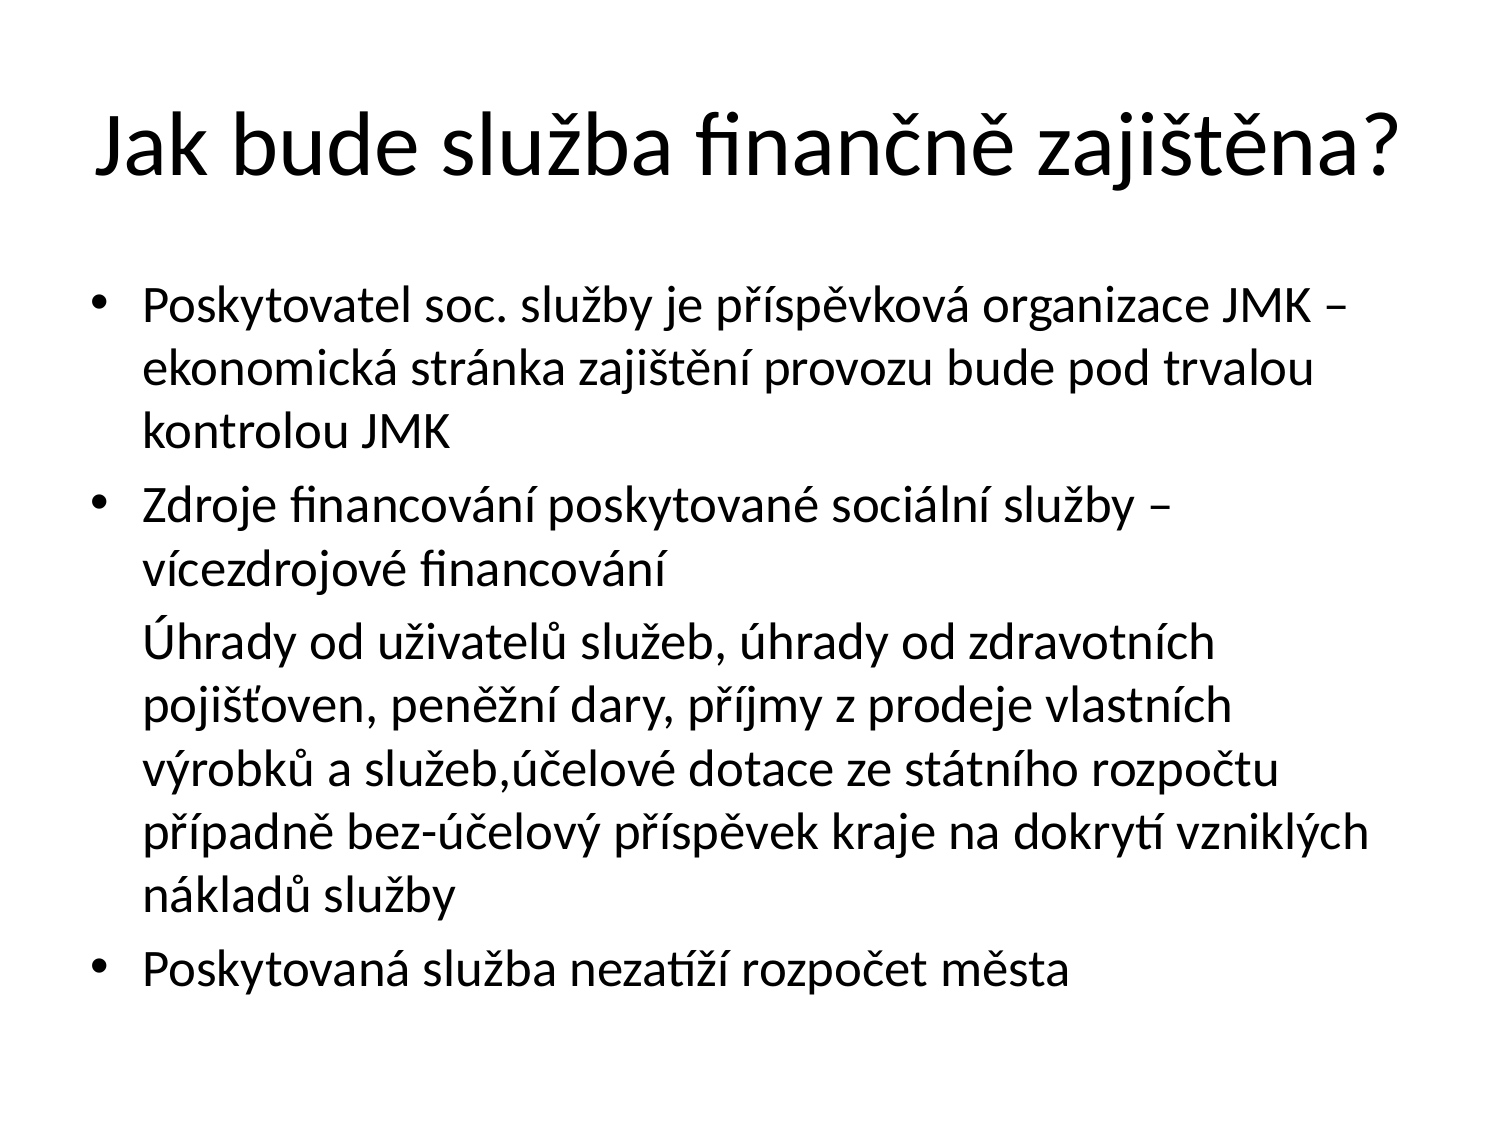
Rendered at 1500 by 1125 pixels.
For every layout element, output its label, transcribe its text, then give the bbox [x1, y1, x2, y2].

title Jak bude služba finančně zajištěna? [75, 45, 1425, 233]
list Poskytovatel soc. služby je příspěvková organizace JMK – ekonomická stránka zajištění provozu bude pod trvalou kontrolou JMK Zdroje financování poskytované sociální služby – vícezdrojové financování Úhrady od uživatelů služeb, úhrady od zdravotních pojišťoven, peněžní dary, příjmy z prodeje vlastních výrobků a služeb,účelové dotace ze státního rozpočtu případně bez-účelový příspěvek kraje na dokrytí vzniklých nákladů služby Poskytovaná služba nezatíží rozpočet města [75, 262, 1425, 1005]
